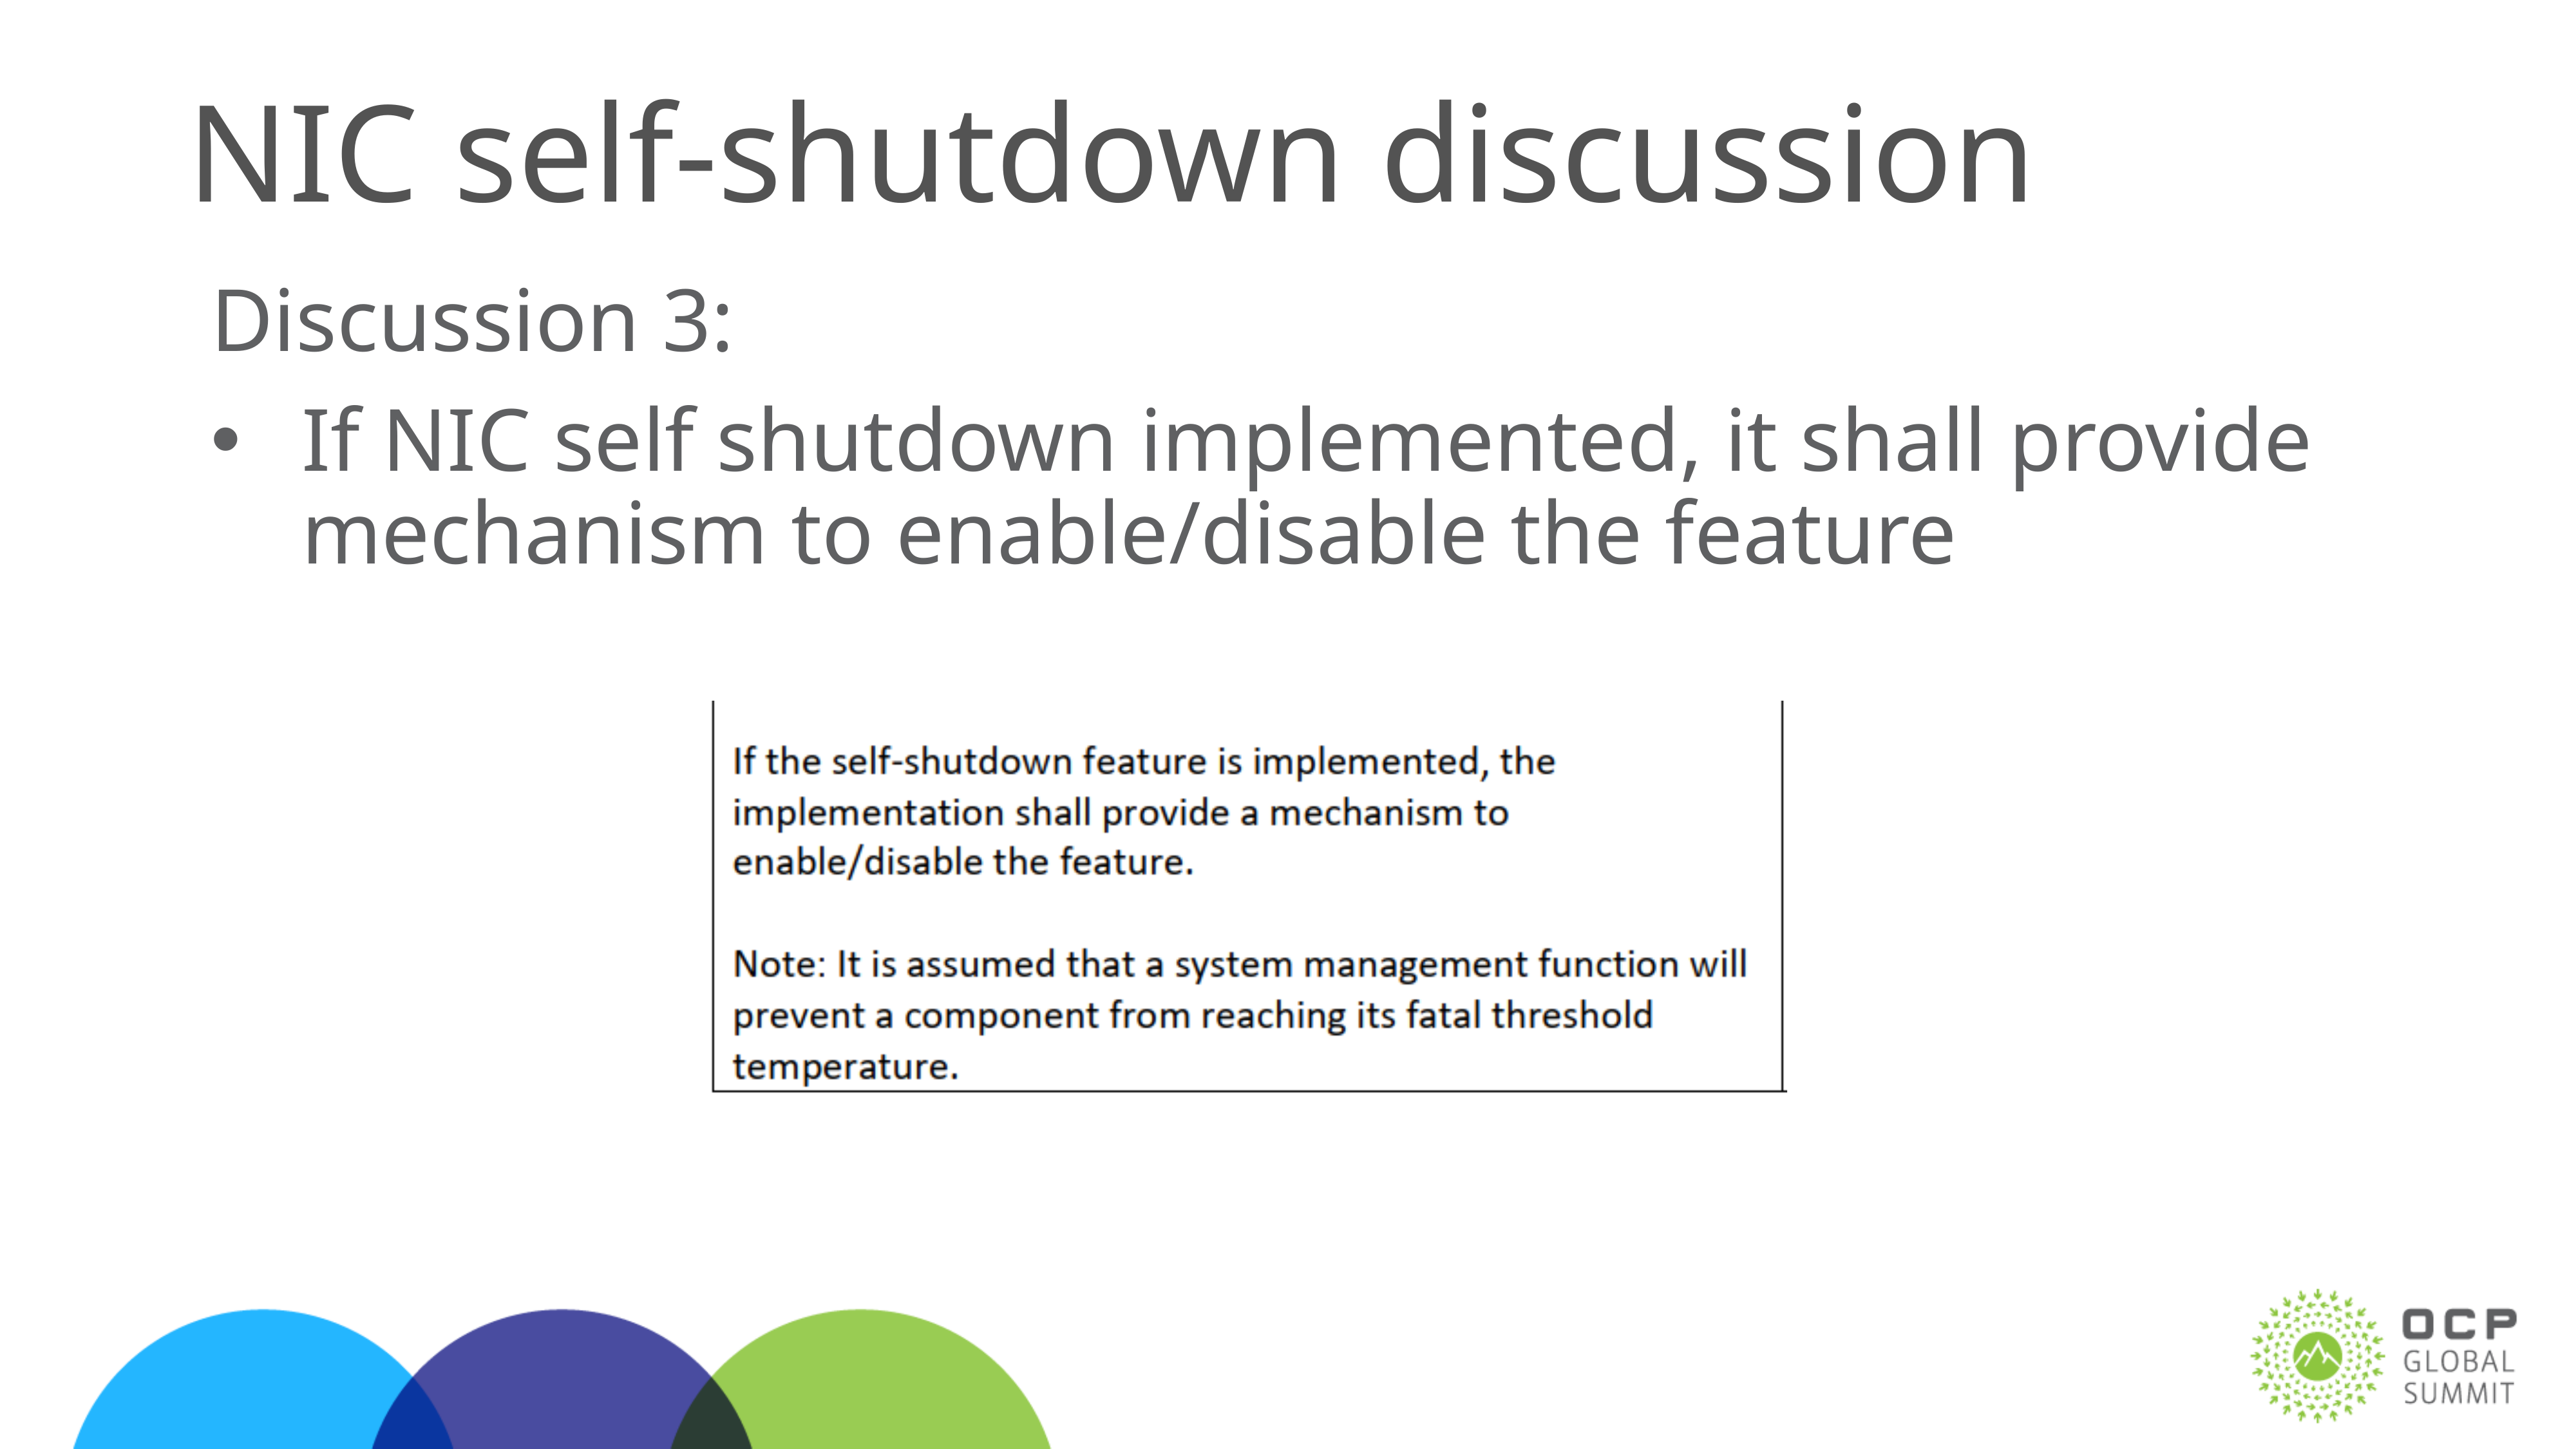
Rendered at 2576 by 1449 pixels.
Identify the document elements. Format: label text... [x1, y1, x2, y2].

title NIC self-shutdown discussion [177, 77, 2399, 240]
list Discussion 3: If NIC self shutdown implemented, it shall provide mechanism to enable/disable the feature [177, 272, 2399, 549]
picture [0, 0, 2576, 1449]
